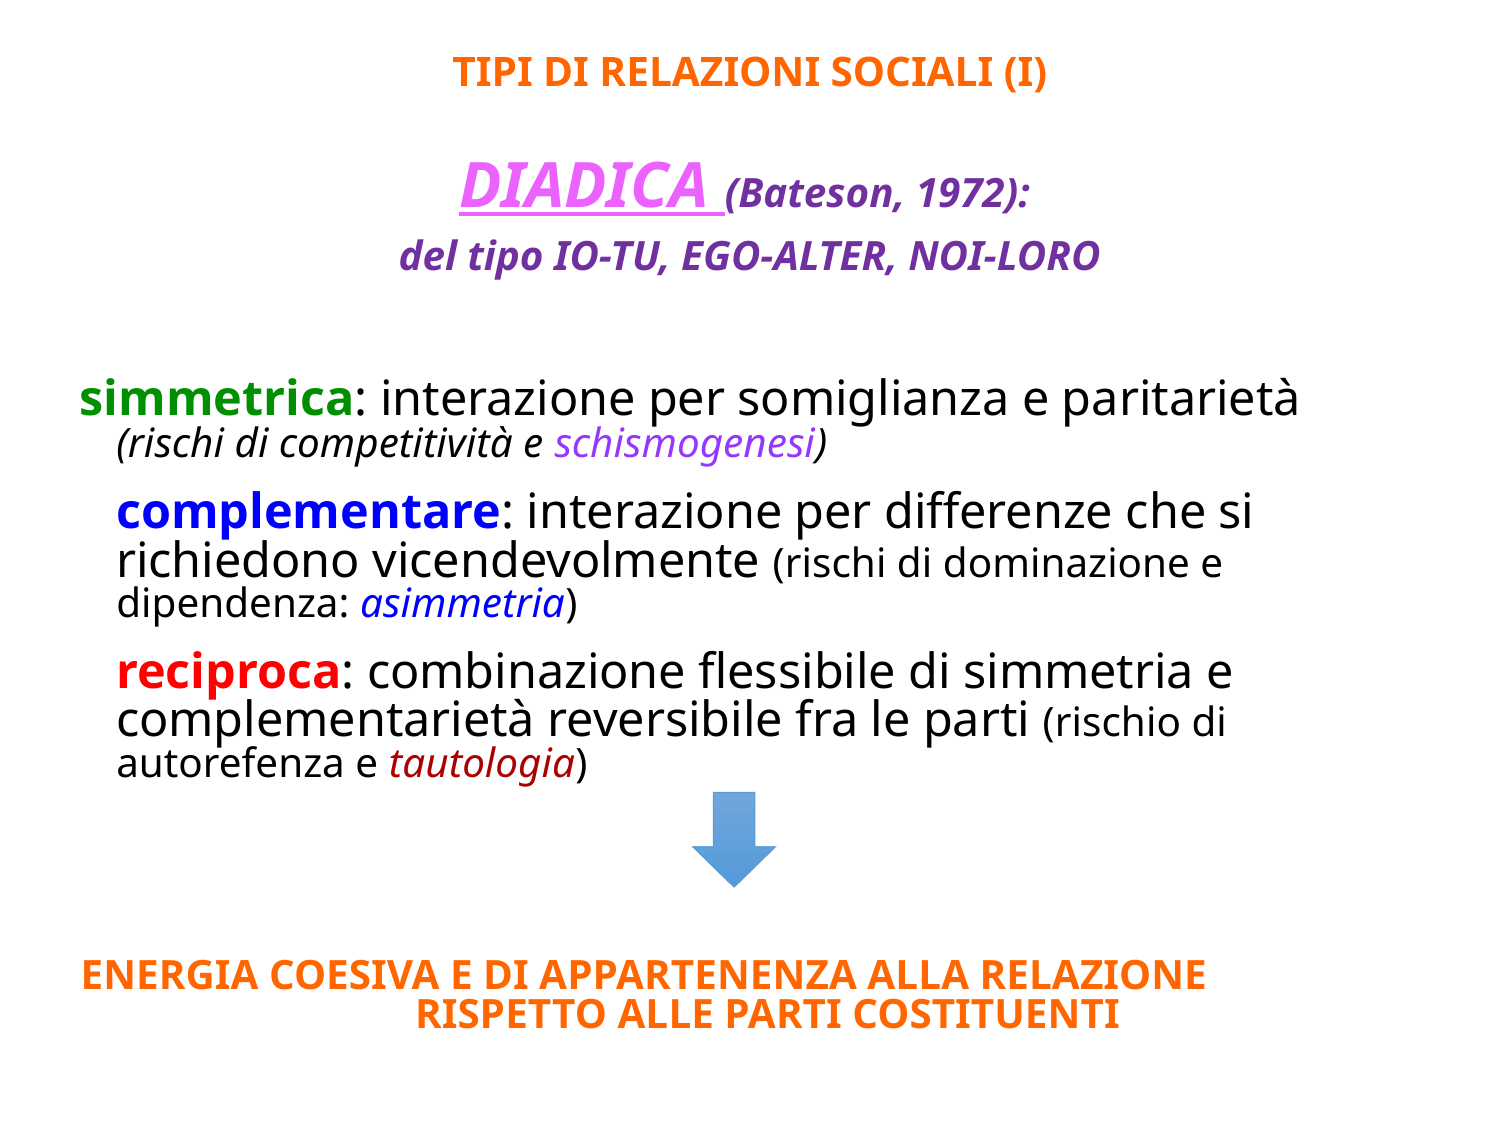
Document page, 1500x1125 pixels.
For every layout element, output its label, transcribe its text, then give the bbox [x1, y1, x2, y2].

list DIADICA (Bateson, 1972): del tipo IO-TU, EGO-ALTER, NOI-LORO simmetrica: interazione per somiglianza e paritarietà (rischi di competitività e schismogenesi) complementare: interazione per differenze che si richiedono vicendevolmente (rischi di dominazione e dipendenza: asimmetria) reciproca: combinazione flessibile di simmetria e complementarietà reversibile fra le parti (rischio di autorefenza e tautologia) ENERGIA COESIVA E DI APPARTENENZA ALLA RELAZIONE RISPETTO ALLE PARTI COSTITUENTI [64, 151, 1436, 1047]
text_box [691, 791, 777, 888]
title TIPI DI RELAZIONI SOCIALI (I) [103, 0, 1397, 151]
